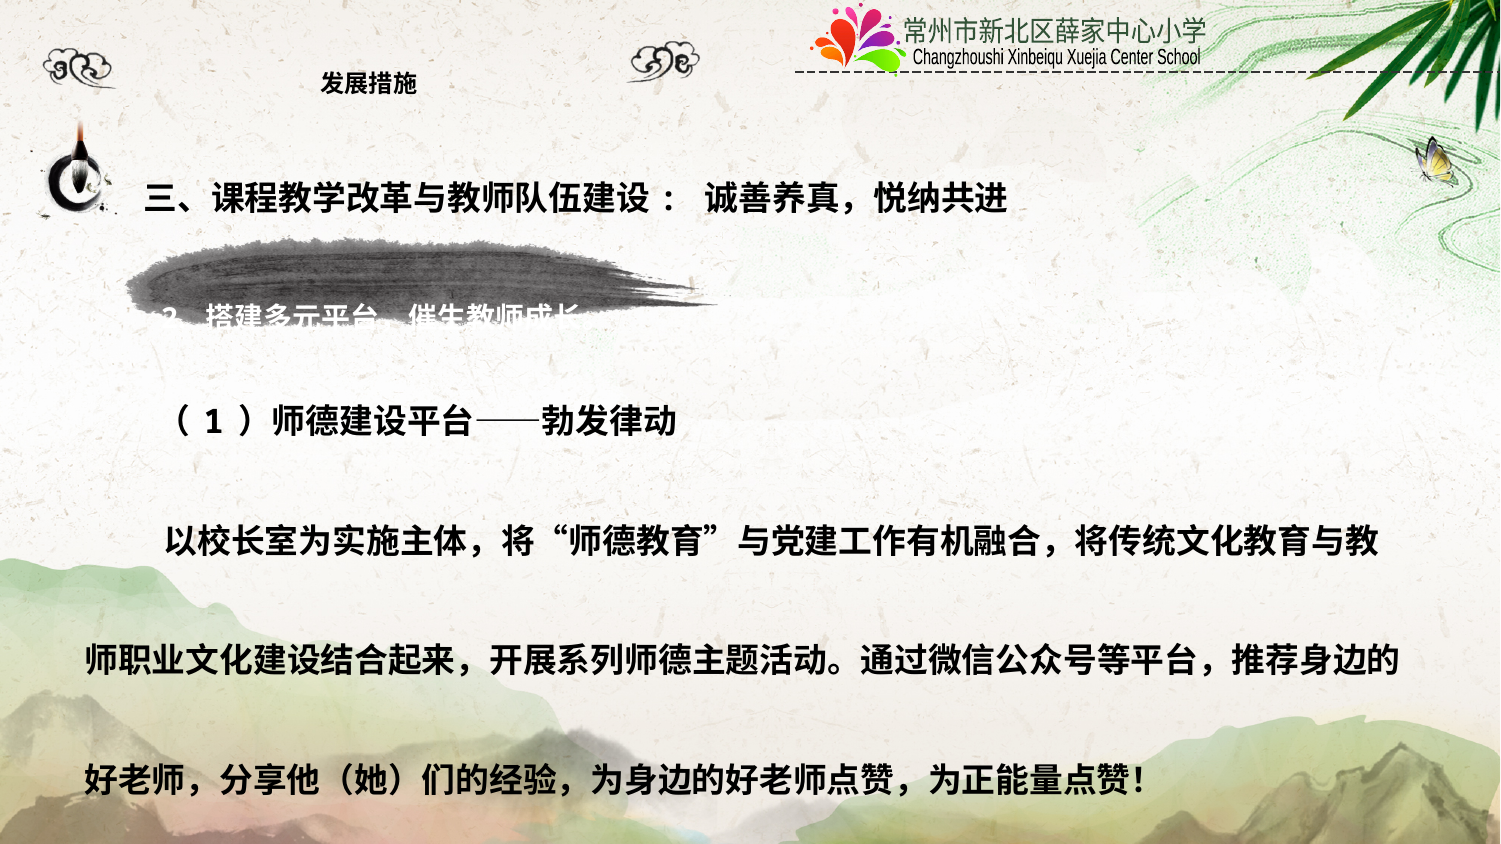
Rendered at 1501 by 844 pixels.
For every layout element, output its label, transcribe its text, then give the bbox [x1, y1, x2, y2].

picture [0, 0, 1501, 844]
text_box 发展措施 [0, 33, 738, 104]
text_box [12, 119, 124, 236]
text_box （1）师德建设平台——勃发律动 以校长室为实施主体，将“师德教育”与党建工作有机融合，将传统文化教育与教师职业文化建设结合起来，开展系列师德主题活动。通过微信公众号等平台，推荐身边的好老师，分享他（她）们的经验，为身边的好老师点赞，为正能量点赞！ [69, 329, 1426, 807]
text_box 三、课程教学改革与教师队伍建设: 诚善养真，悦纳共进 [130, 131, 1166, 225]
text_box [123, 235, 732, 330]
